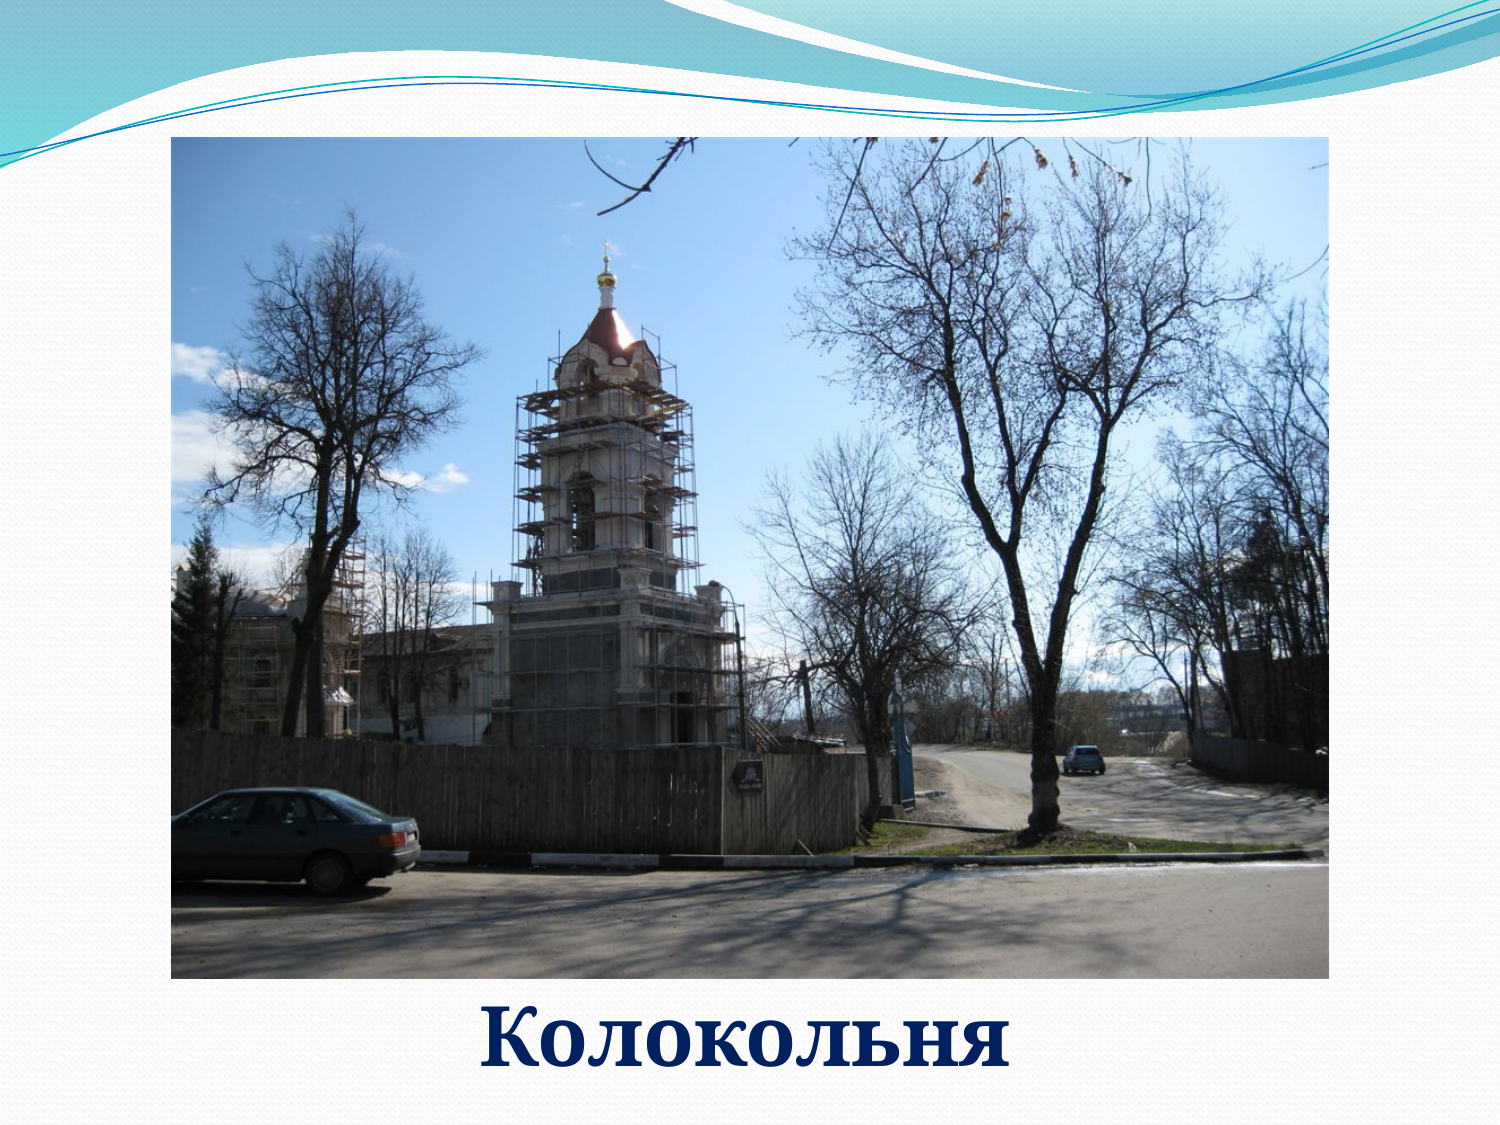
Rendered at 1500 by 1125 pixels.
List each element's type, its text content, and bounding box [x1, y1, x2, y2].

text_box Колокольня [0, 975, 1500, 1091]
picture [170, 136, 1329, 980]
